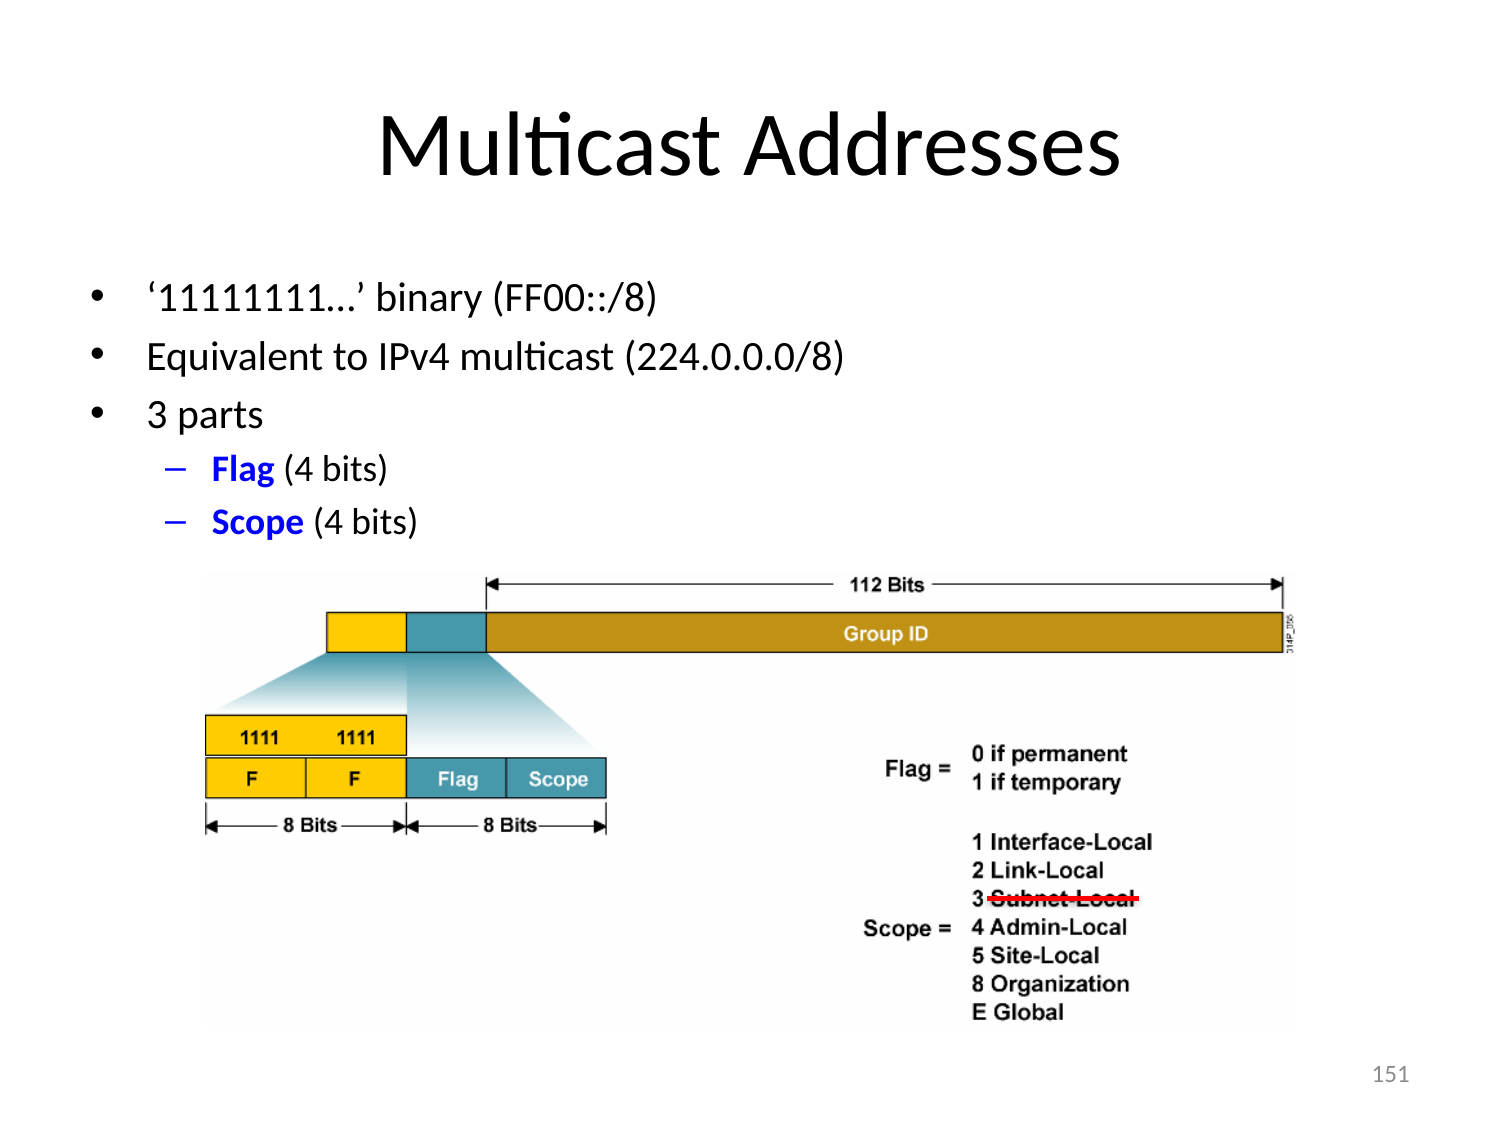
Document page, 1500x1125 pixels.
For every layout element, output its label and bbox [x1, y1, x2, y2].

title [75, 45, 1425, 233]
picture [205, 571, 1297, 1030]
list [75, 262, 1425, 1005]
slide_number [1074, 1042, 1425, 1103]
